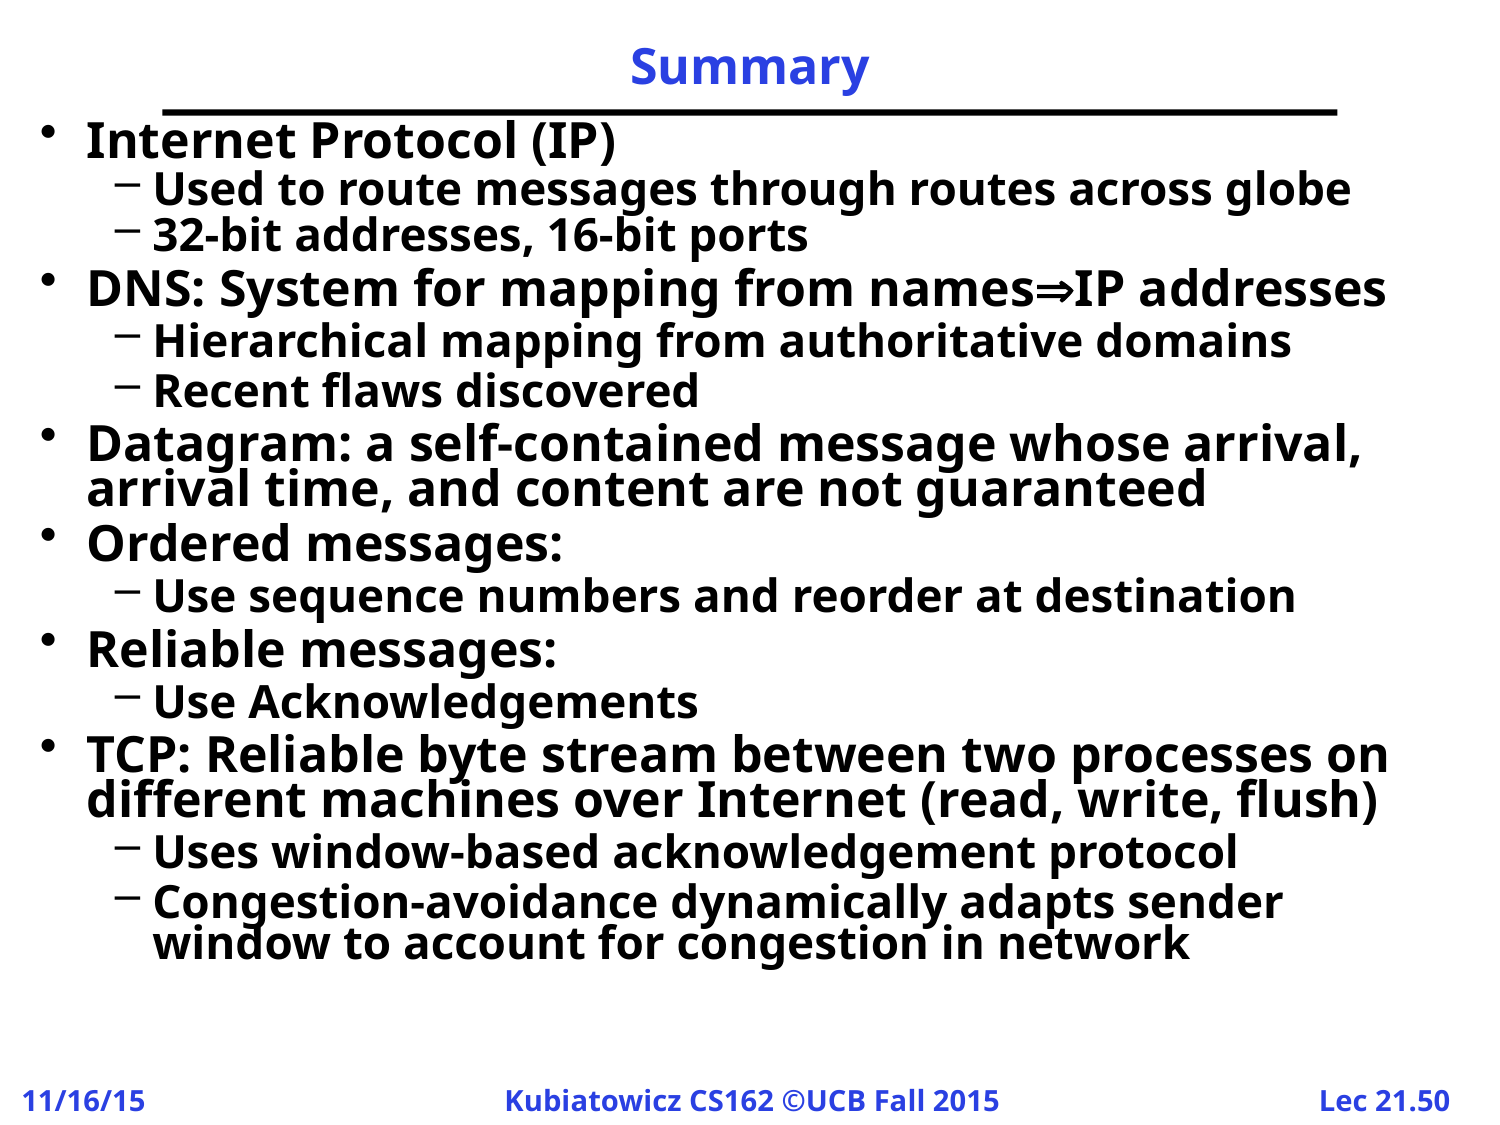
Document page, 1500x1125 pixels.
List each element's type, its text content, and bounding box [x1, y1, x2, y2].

title Summary [162, 24, 1338, 112]
list Internet Protocol (IP) Used to route messages through routes across globe 32-bit addresses, 16-bit ports DNS: System for mapping from namesIP addresses Hierarchical mapping from authoritative domains Recent flaws discovered Datagram: a self-contained message whose arrival, arrival time, and content are not guaranteed Ordered messages: Use sequence numbers and reorder at destination Reliable messages: Use Acknowledgements TCP: Reliable byte stream between two processes on different machines over Internet (read, write, flush) Uses window-based acknowledgement protocol Congestion-avoidance dynamically adapts sender window to account for congestion in network [24, 112, 1475, 1125]
